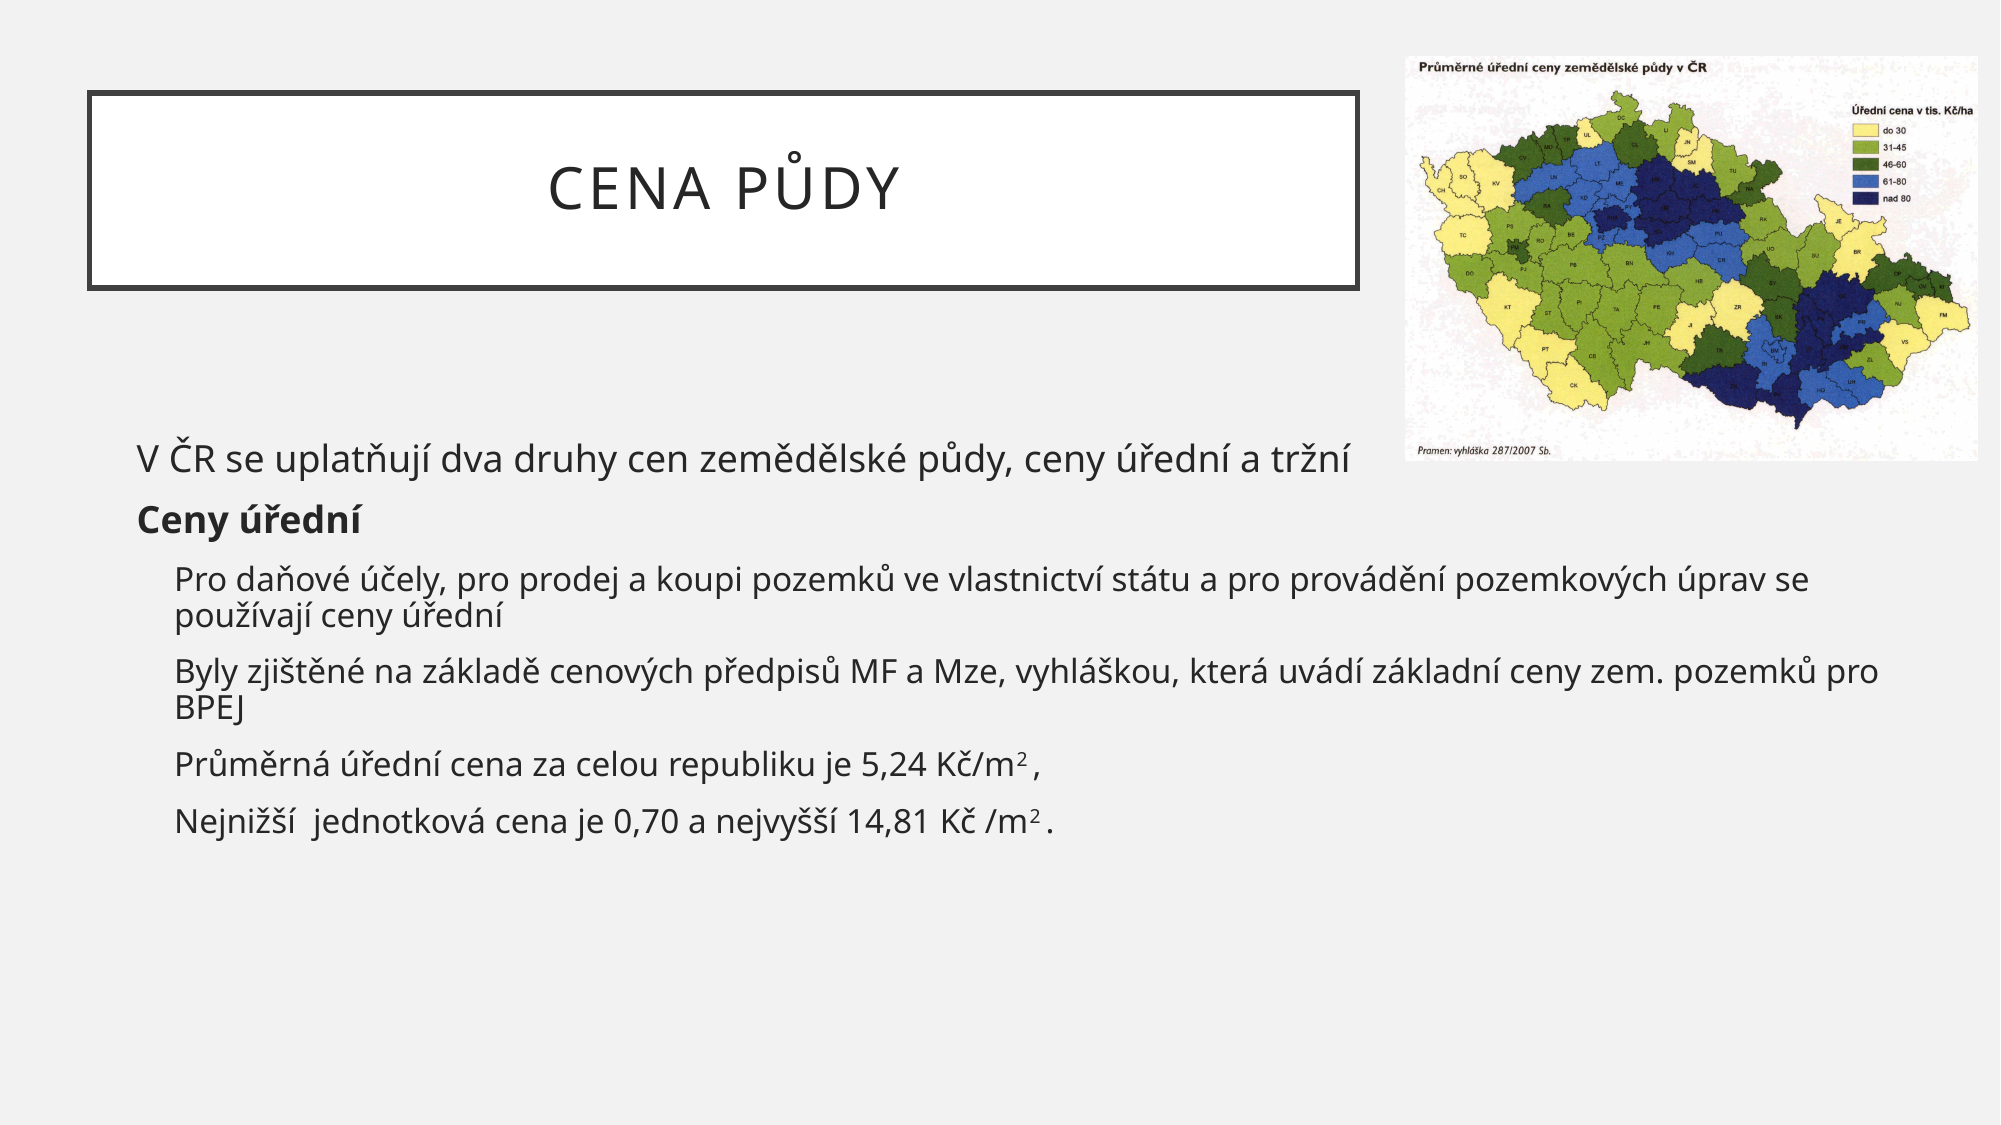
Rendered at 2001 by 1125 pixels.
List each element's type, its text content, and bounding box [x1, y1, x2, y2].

list V ČR se uplatňují dva druhy cen zemědělské půdy, ceny úřední a tržní Ceny úřední Pro daňové účely, pro prodej a koupi pozemků ve vlastnictví státu a pro provádění pozemkových úprav se používají ceny úřední Byly zjištěné na základě cenových předpisů MF a Mze, vyhláškou, která uvádí základní ceny zem. pozemků pro BPEJ Průměrná úřední cena za celou republiku je 5,24 Kč/m2 , Nejnižší jednotková cena je 0,70 a nejvyšší 14,81 Kč /m2 . [121, 432, 1898, 1090]
title Cena půdy [87, 90, 1360, 291]
picture [1405, 56, 1978, 462]
